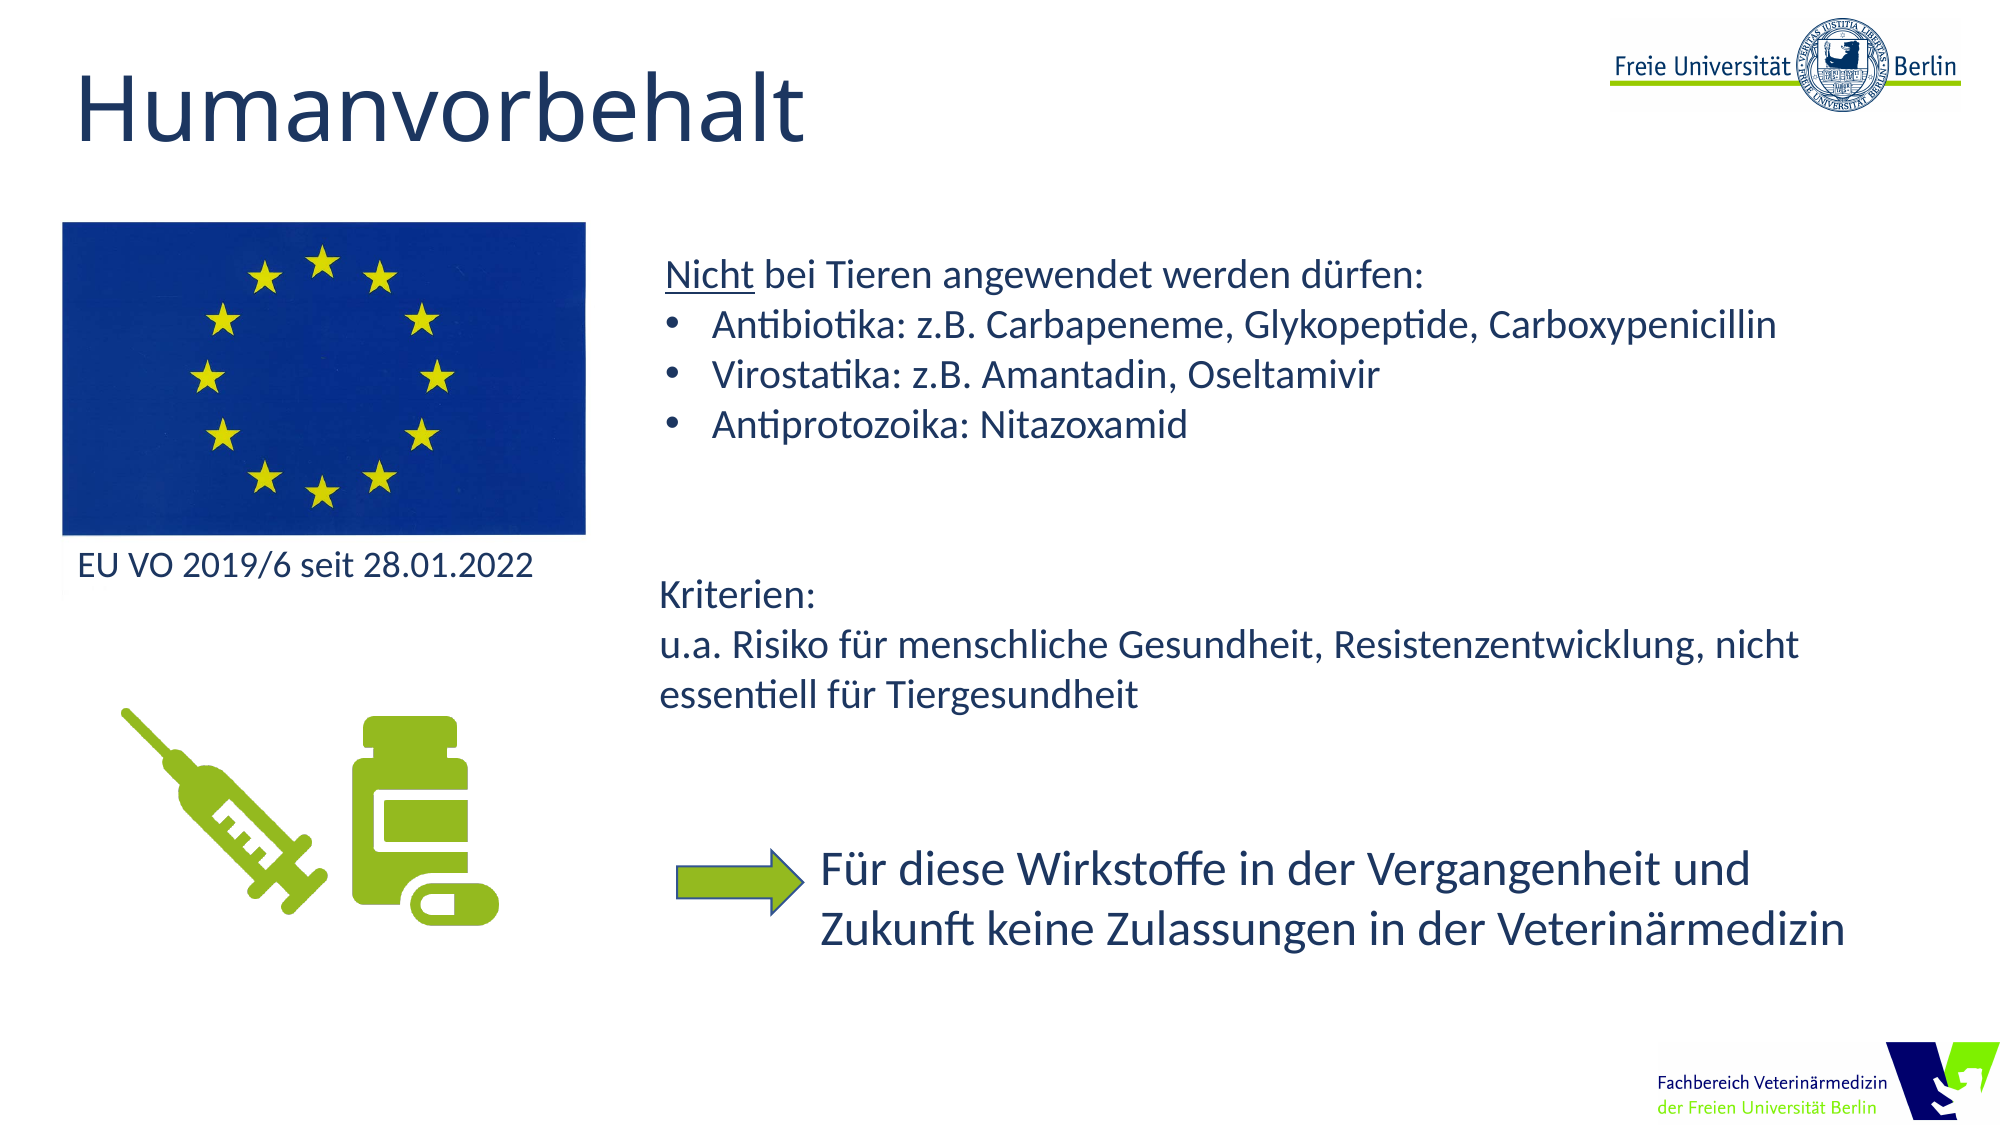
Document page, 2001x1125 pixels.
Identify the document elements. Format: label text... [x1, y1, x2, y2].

text_box Kriterien: u.a. Risiko für menschliche Gesundheit, Resistenzentwicklung, nicht essentiell für Tiergesundheit [644, 509, 1893, 724]
picture [100, 687, 551, 946]
text_box Für diese Wirkstoffe in der Vergangenheit und Zukunft keine Zulassungen in der Veterinärmedizin [805, 828, 1892, 1024]
text_box Nicht bei Tieren angewendet werden dürfen: Antibiotika: z.B. Carbapeneme, Glykopeptide, Carboxypenicillin Virostatika: z.B. Amantadin, Oseltamivir Antiprotozoika: Nitazoxamid [650, 239, 1794, 505]
picture [60, 220, 595, 601]
text_box [676, 848, 805, 917]
picture [1658, 1042, 2000, 1125]
title Humanvorbehalt [59, 3, 1784, 221]
picture [1610, 18, 1961, 112]
